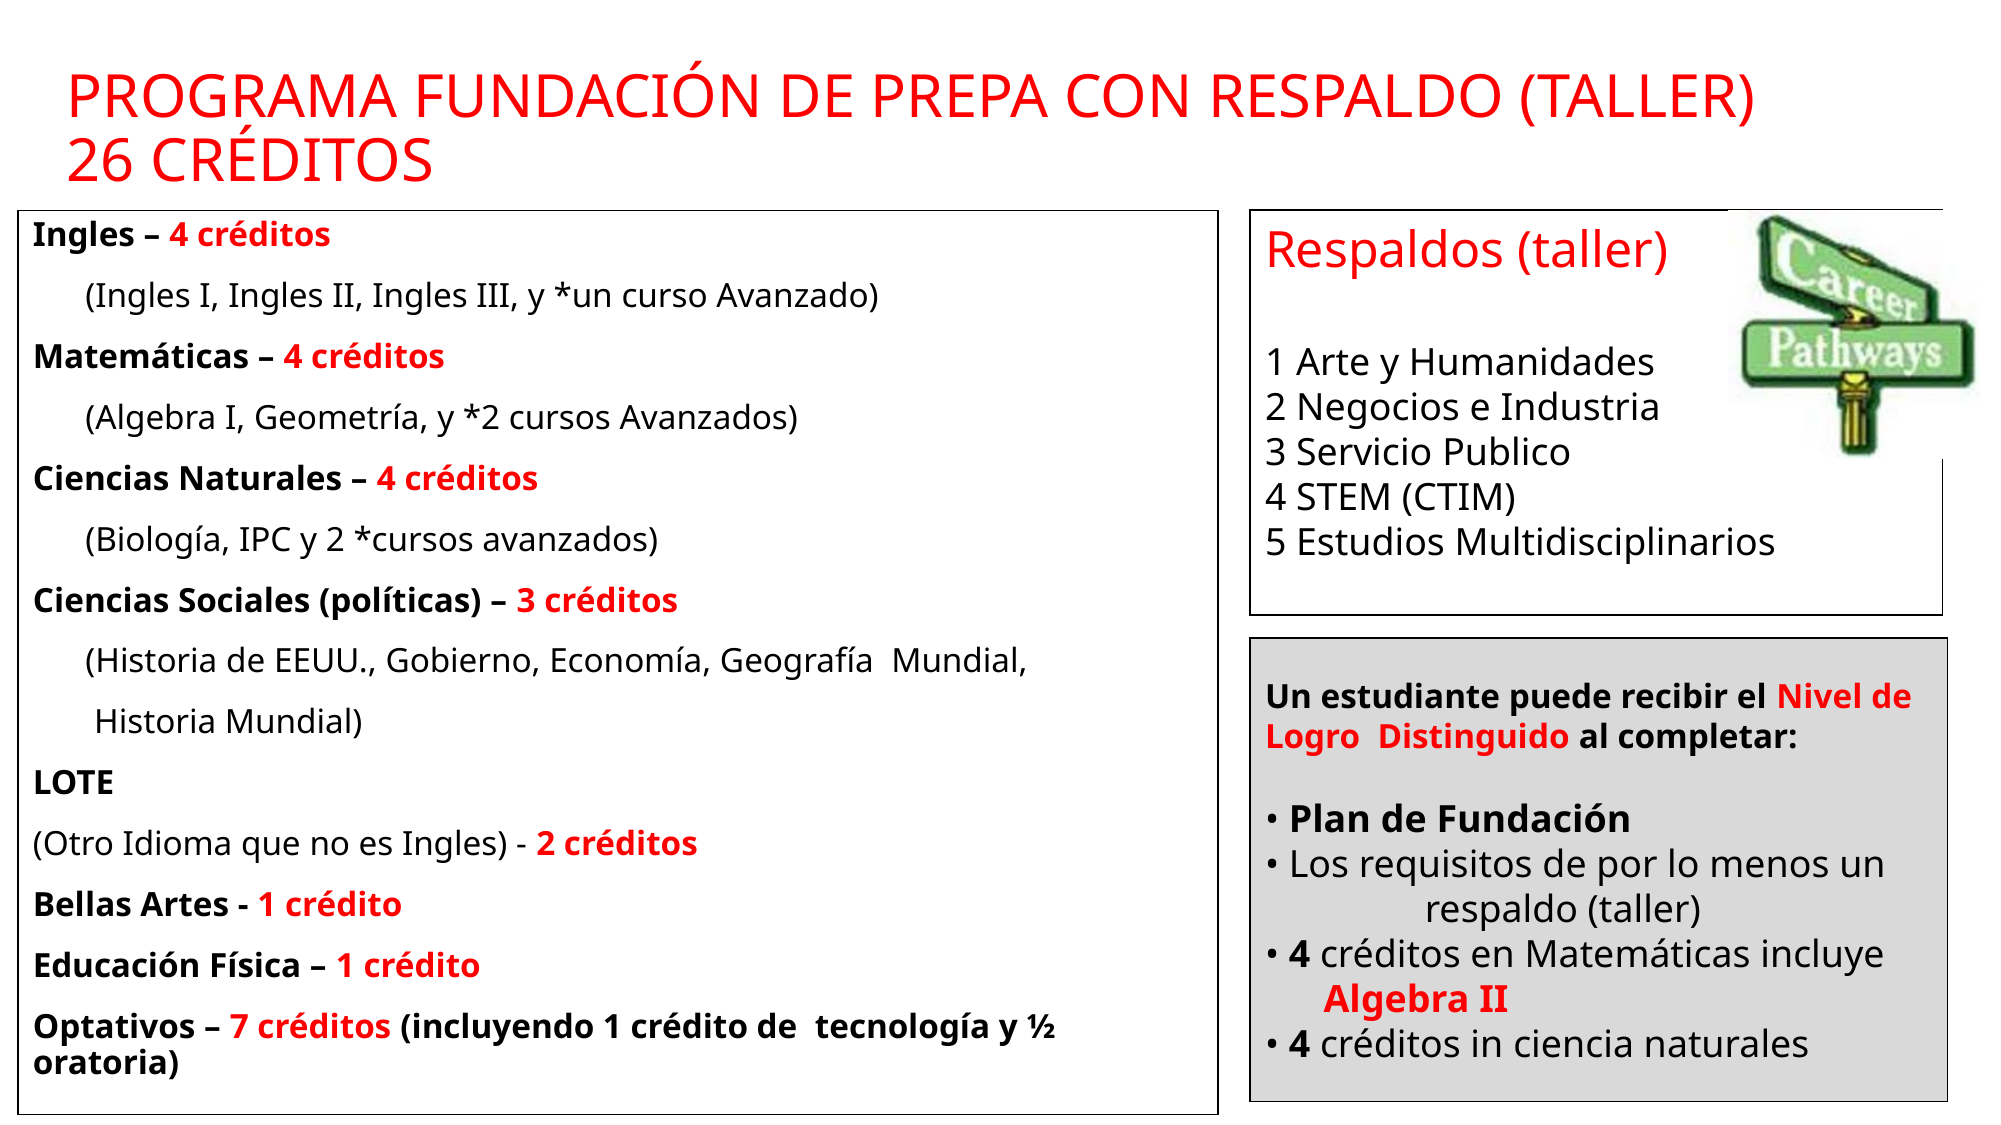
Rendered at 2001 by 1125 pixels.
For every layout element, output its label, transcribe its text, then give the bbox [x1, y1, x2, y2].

text_box Ingles – 4 créditos (Ingles I, Ingles II, Ingles III, y *un curso Avanzado) Matemáticas – 4 créditos (Algebra I, Geometría, y *2 cursos Avanzados) Ciencias Naturales – 4 créditos (Biología, IPC y 2 *cursos avanzados) Ciencias Sociales (políticas) – 3 créditos (Historia de EEUU., Gobierno, Economía, Geografía Mundial, Historia Mundial) LOTE (Otro Idioma que no es Ingles) - 2 créditos Bellas Artes - 1 crédito Educación Física – 1 crédito Optativos – 7 créditos (incluyendo 1 crédito de tecnología y ½ oratoria) [17, 210, 1218, 1115]
text_box Respaldos (taller) 1 Arte y Humanidades 2 Negocios e Industria 3 Servicio Publico 4 STEM (CTIM) 5 Estudios Multidisciplinarios [1249, 210, 1943, 616]
title Programa Fundación de prepa con Respaldo (taller) 26 créditos [51, 30, 1825, 230]
picture [1728, 210, 1980, 459]
text_box Un estudiante puede recibir el Nivel de Logro Distinguido al completar: • Plan de Fundación • Los requisitos de por lo menos un respaldo (taller) • 4 créditos en Matemáticas incluye Algebra II • 4 créditos in ciencia naturales [1250, 638, 1948, 1102]
